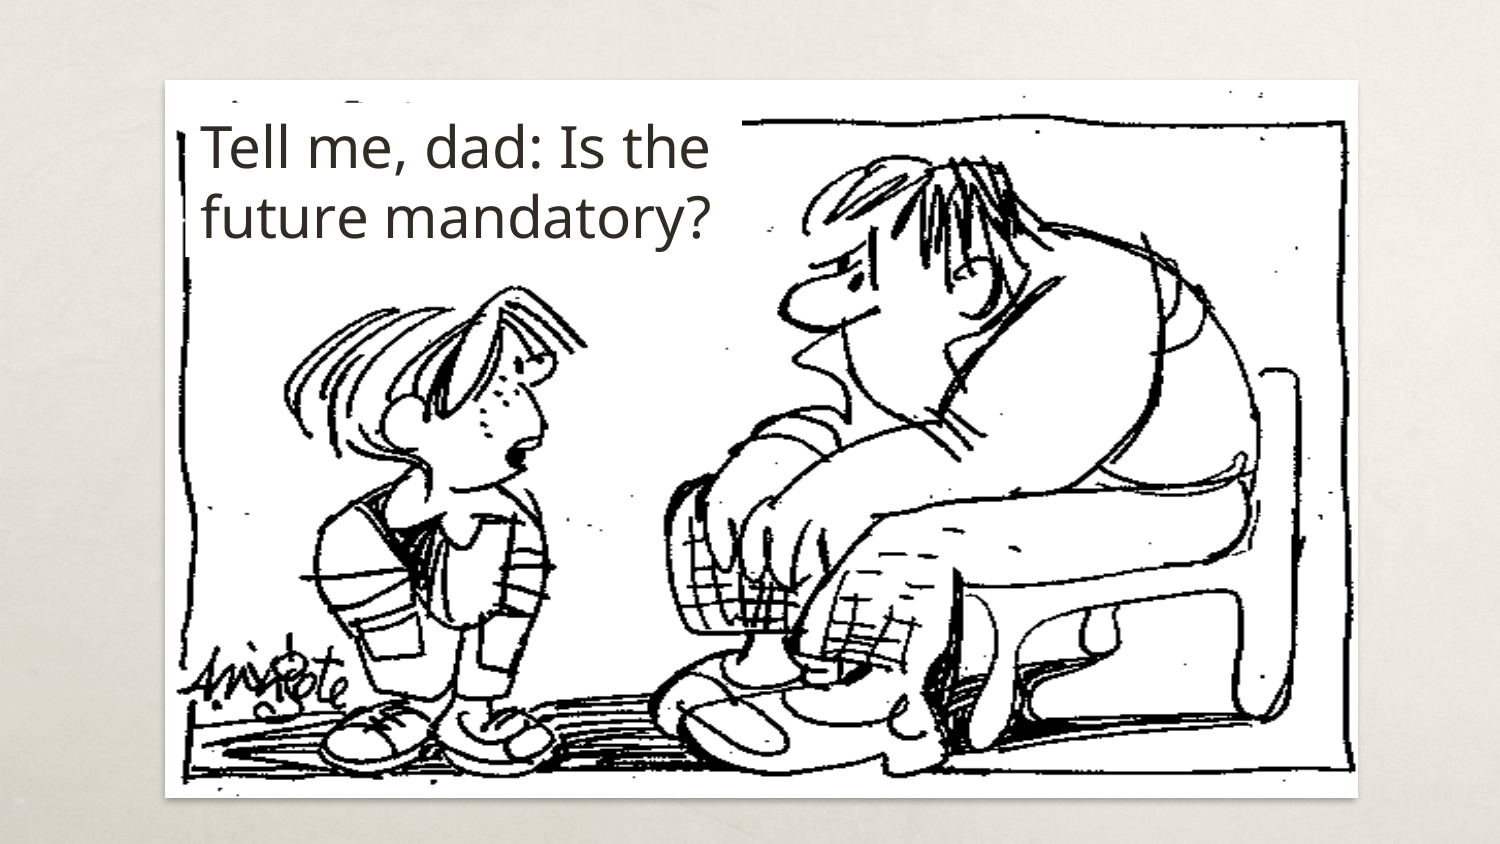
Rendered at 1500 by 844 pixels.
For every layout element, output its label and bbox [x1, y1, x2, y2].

picture [164, 78, 1359, 799]
